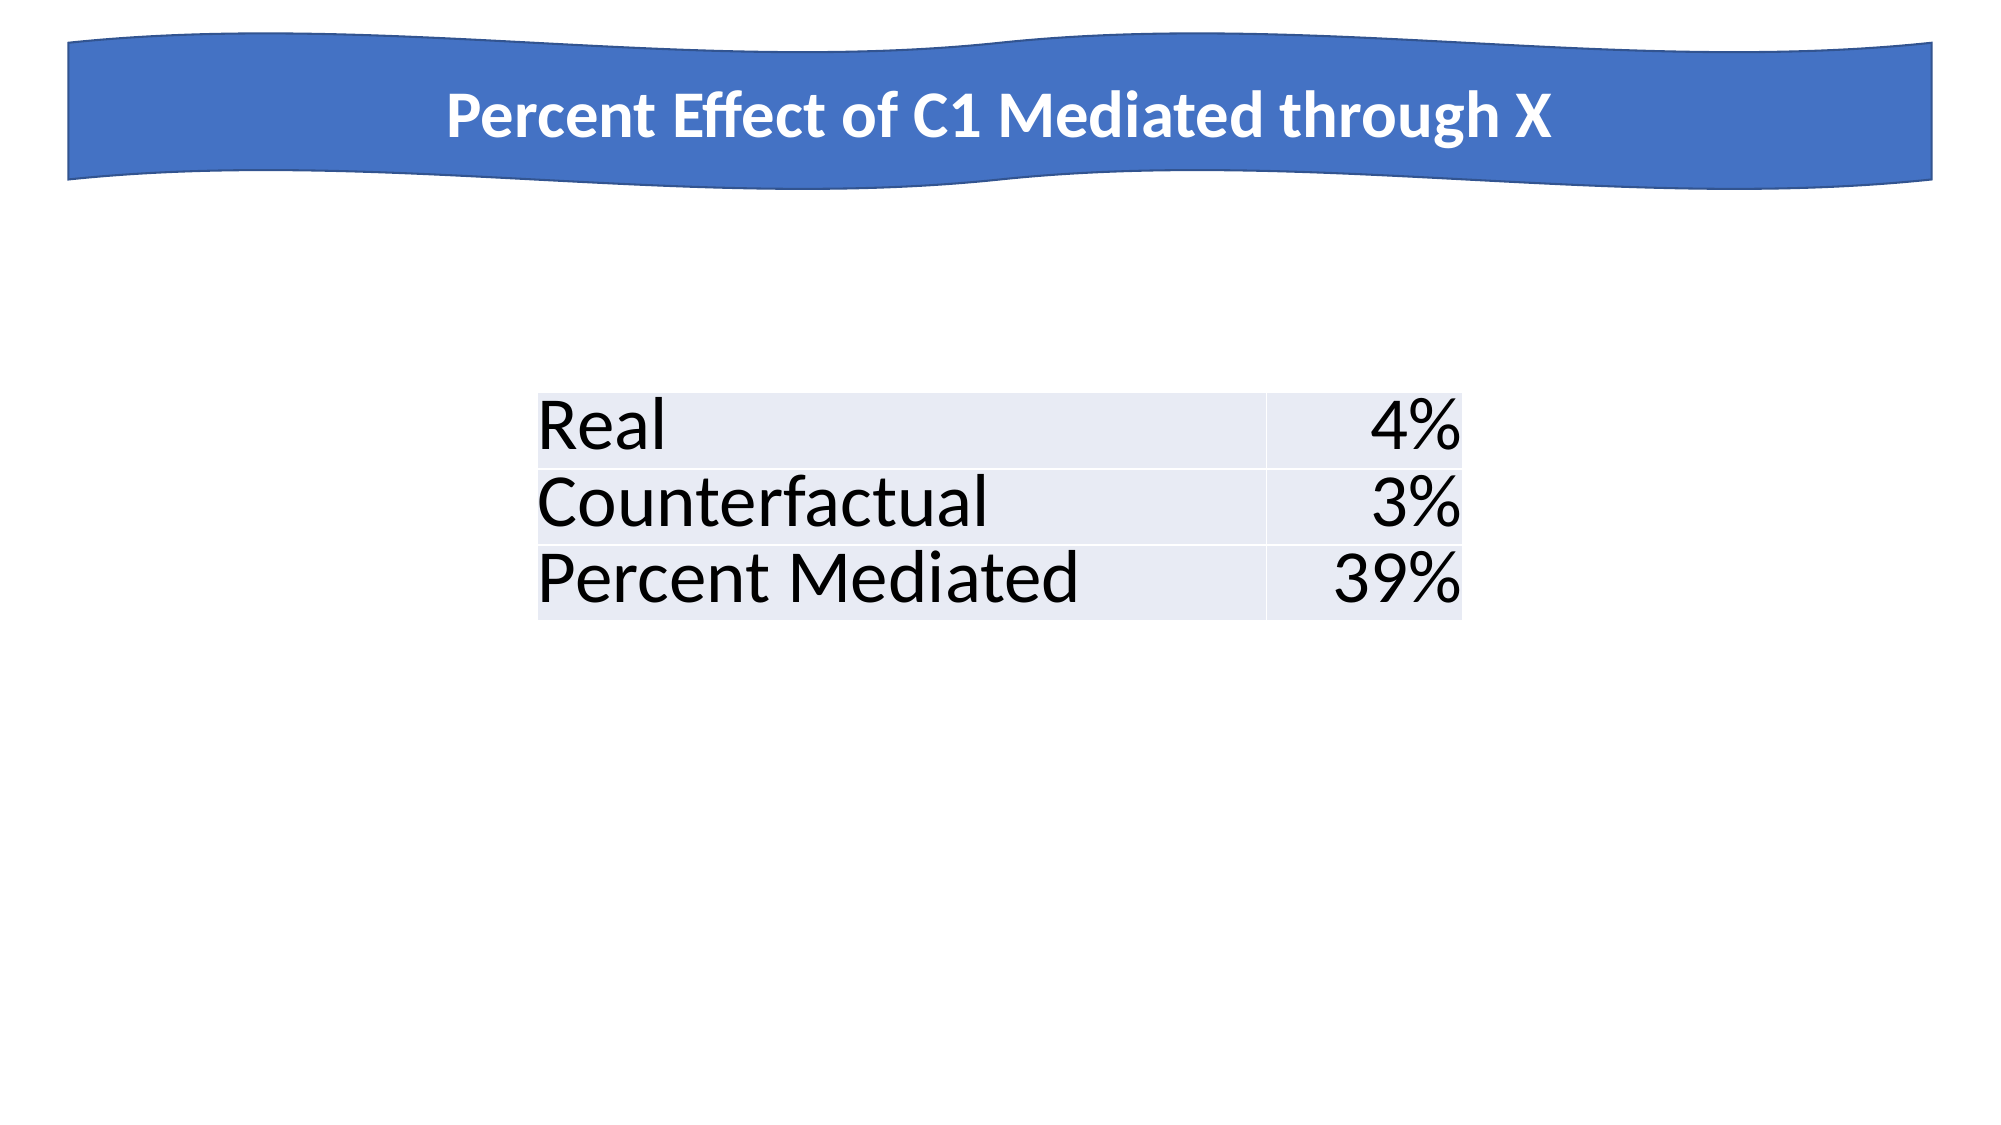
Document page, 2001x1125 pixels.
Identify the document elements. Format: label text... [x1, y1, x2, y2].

table_header 4% [1267, 393, 1462, 468]
table_cell Percent Mediated [538, 546, 1266, 620]
table_cell 39% [1267, 546, 1462, 620]
table_cell Counterfactual [538, 470, 1266, 544]
table_header Real [538, 393, 1266, 468]
text_box Percent Effect of C1 Mediated through X [67, 32, 1933, 190]
table_cell 3% [1267, 470, 1462, 544]
